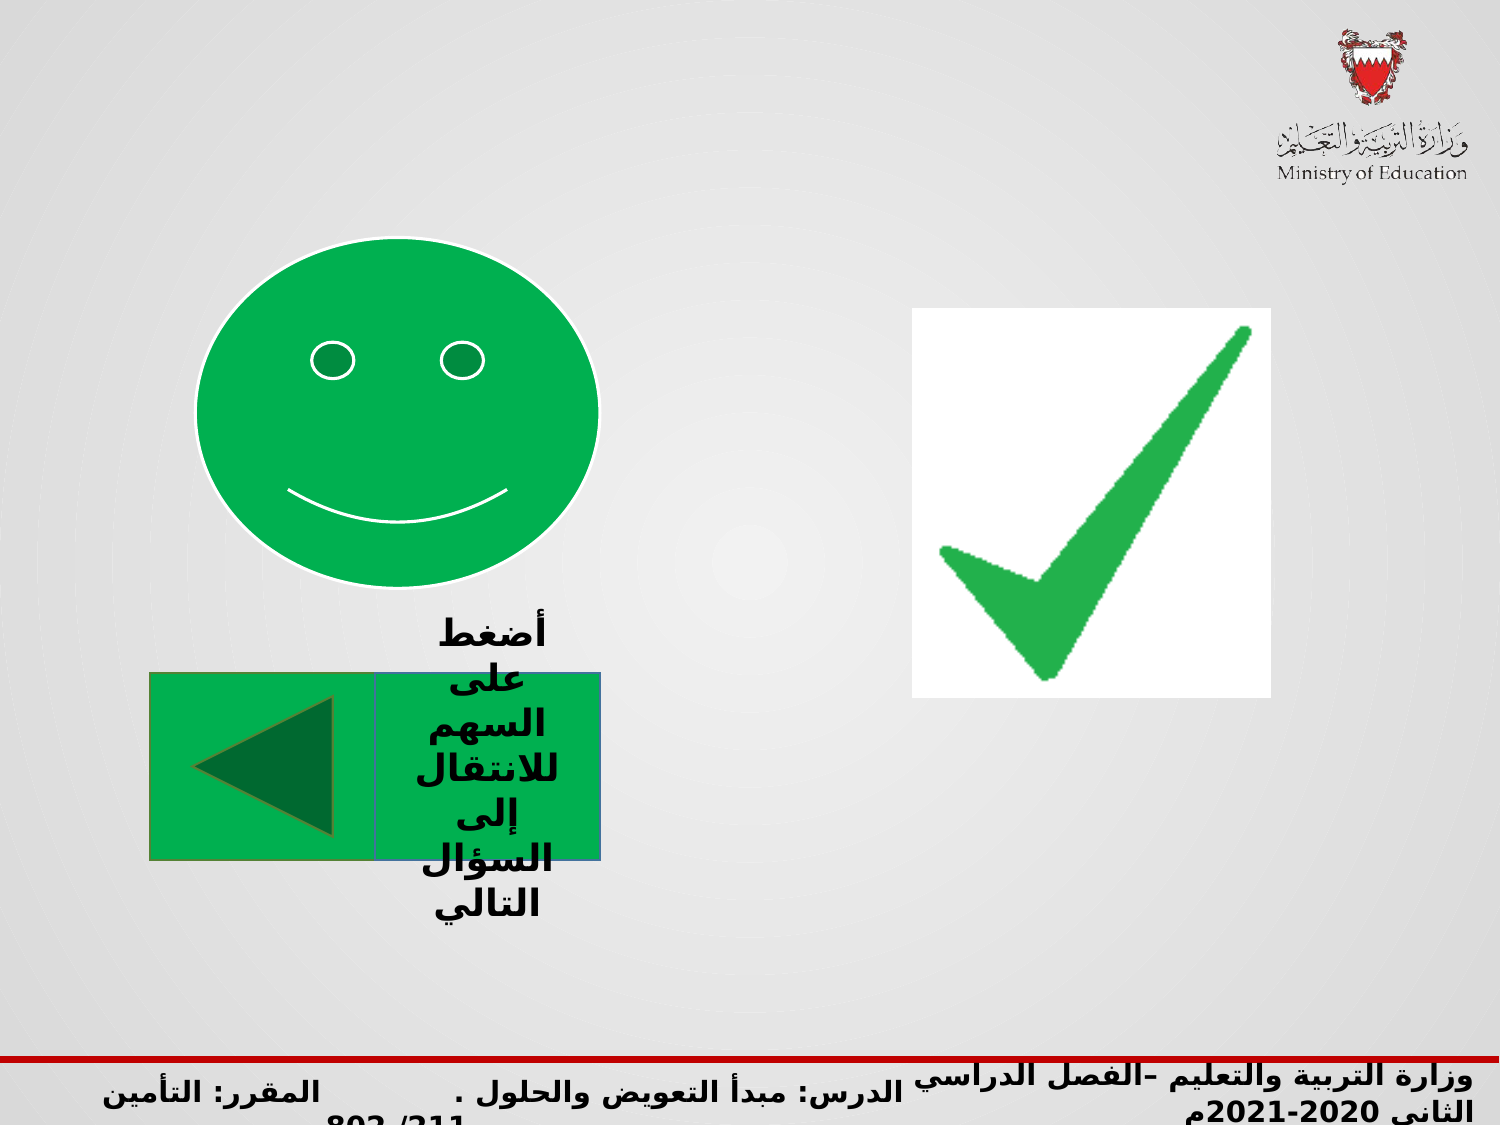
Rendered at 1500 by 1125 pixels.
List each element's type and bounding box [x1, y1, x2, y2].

text_box [0, 1059, 1499, 1123]
text_box [149, 237, 1271, 861]
picture [1239, 4, 1500, 213]
